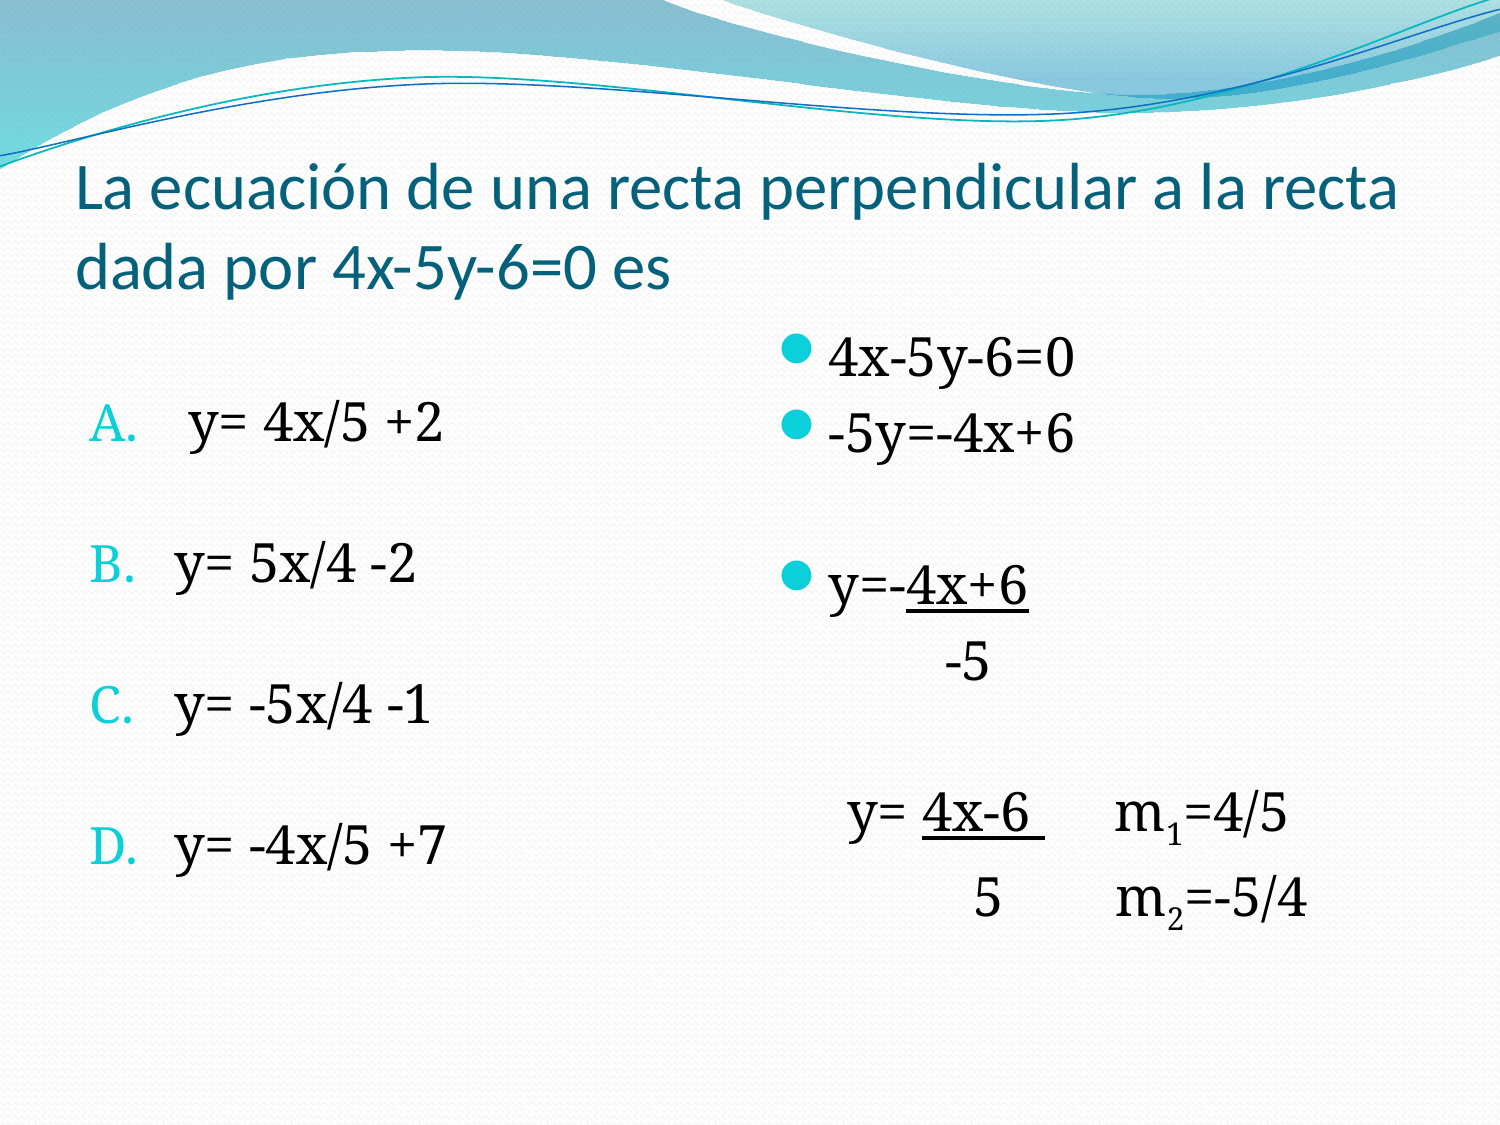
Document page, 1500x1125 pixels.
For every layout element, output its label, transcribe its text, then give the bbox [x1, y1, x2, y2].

list y= 4x/5 +2 y= 5x/4 -2 y= -5x/4 -1 y= -4x/5 +7 [75, 314, 738, 1043]
list 4x-5y-6=0 -5y=-4x+6 y=-4x+6 -5 y= 4x-6 m1=4/5 5 m2=-5/4 [762, 314, 1425, 1043]
title La ecuación de una recta perpendicular a la recta dada por 4x-5y-6=0 es [75, 115, 1425, 303]
